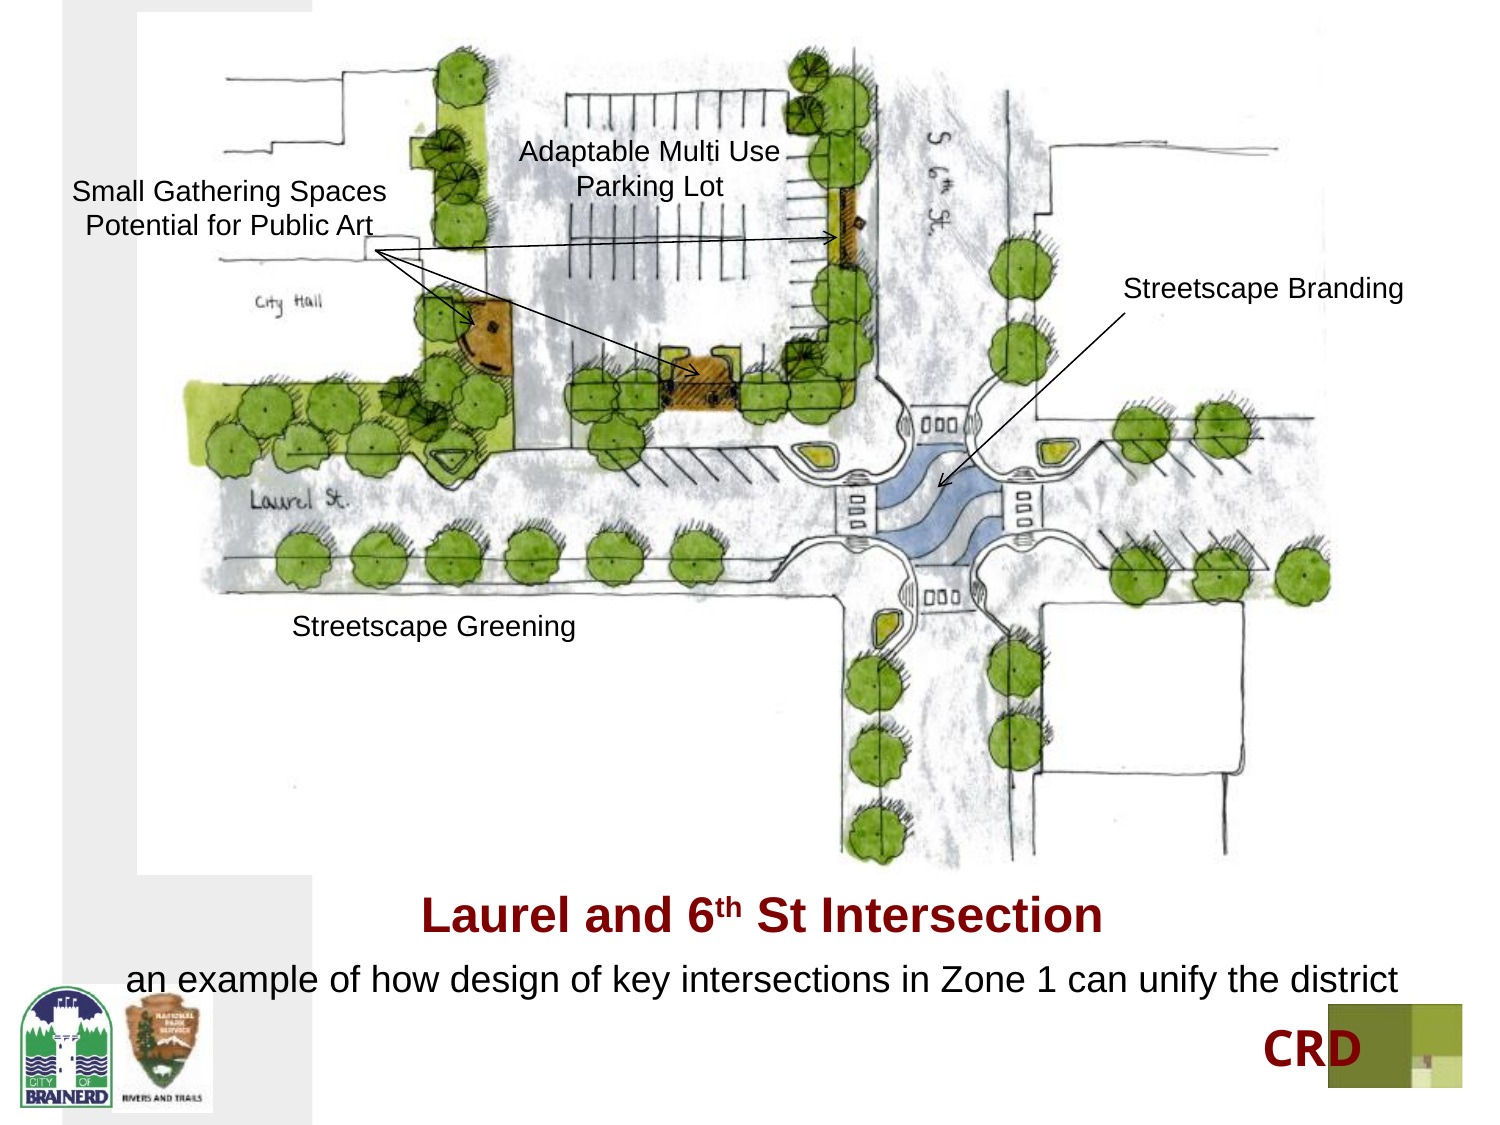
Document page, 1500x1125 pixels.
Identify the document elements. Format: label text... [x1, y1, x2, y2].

text_box Laurel and 6th St Intersection an example of how design of key intersections in Zone 1 can unify the district [75, 874, 1450, 1008]
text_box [937, 312, 1126, 488]
picture [137, 12, 1363, 876]
text_box Streetscape Branding [1366, 262, 1446, 313]
text_box Small Gathering Spaces Potential for Public Art [17, 164, 131, 250]
picture [19, 984, 213, 1113]
picture [1328, 1004, 1463, 1088]
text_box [374, 237, 838, 251]
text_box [374, 259, 701, 376]
